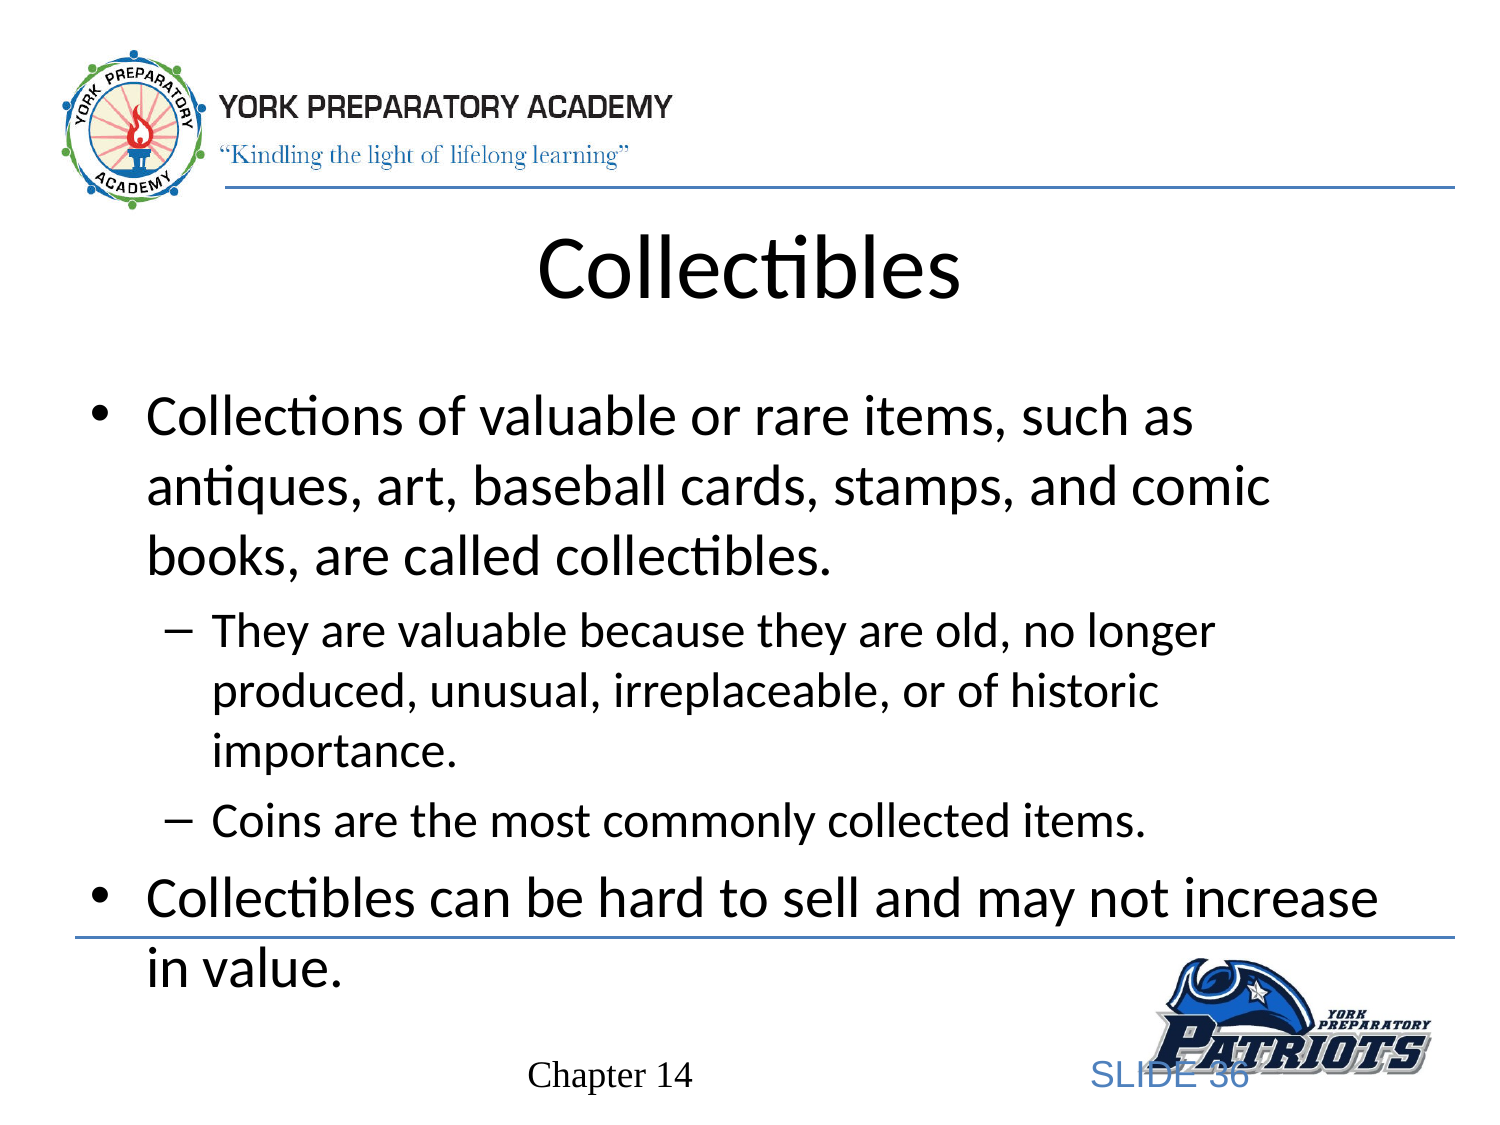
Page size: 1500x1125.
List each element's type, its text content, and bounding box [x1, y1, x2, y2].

picture [37, 24, 707, 216]
title Collectibles [75, 200, 1425, 370]
list Collections of valuable or rare items, such as antiques, art, baseball cards, stamps, and comic books, are called collectibles. They are valuable because they are old, no longer produced, unusual, irreplaceable, or of historic importance. Coins are the most commonly collected items. Collectibles can be hard to sell and may not increase in value. [75, 370, 1425, 1113]
picture [1425, 958, 1432, 1088]
